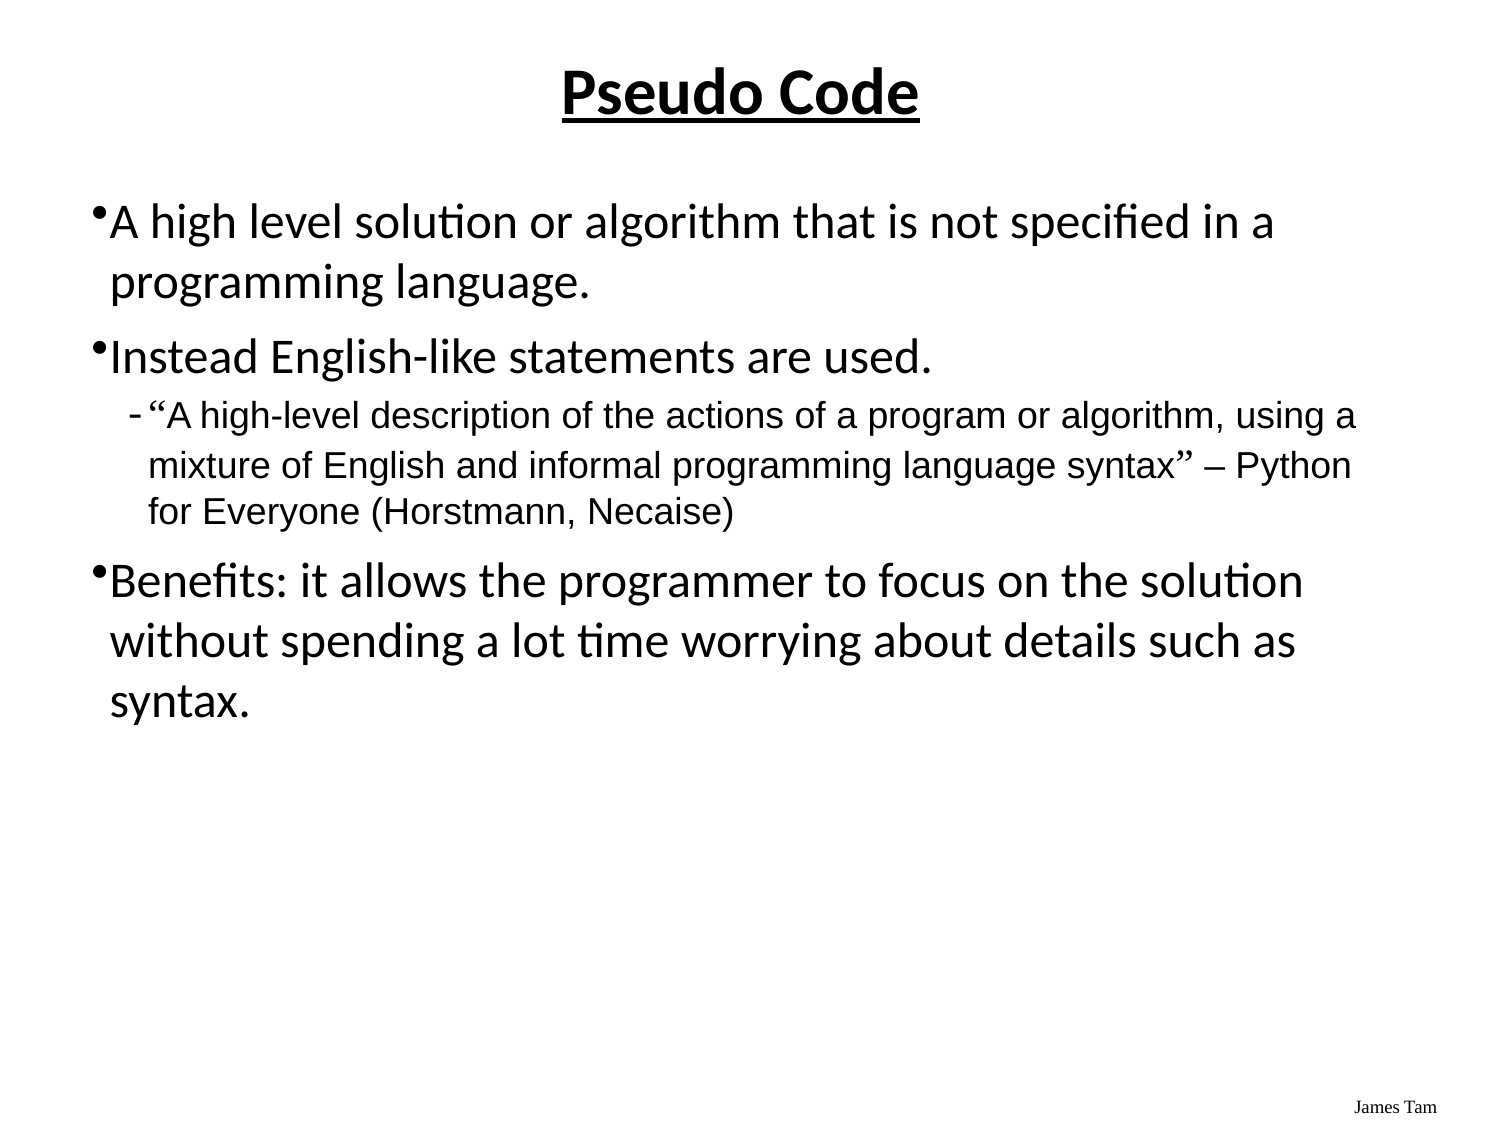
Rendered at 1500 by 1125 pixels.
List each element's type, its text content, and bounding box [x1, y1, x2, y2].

title Pseudo Code [70, 49, 1411, 136]
list A high level solution or algorithm that is not specified in a programming language. Instead English-like statements are used. “A high-level description of the actions of a program or algorithm, using a mixture of English and informal programming language syntax” – Python for Everyone (Horstmann, Necaise) Benefits: it allows the programmer to focus on the solution without spending a lot time worrying about details such as syntax. [76, 180, 1418, 1062]
